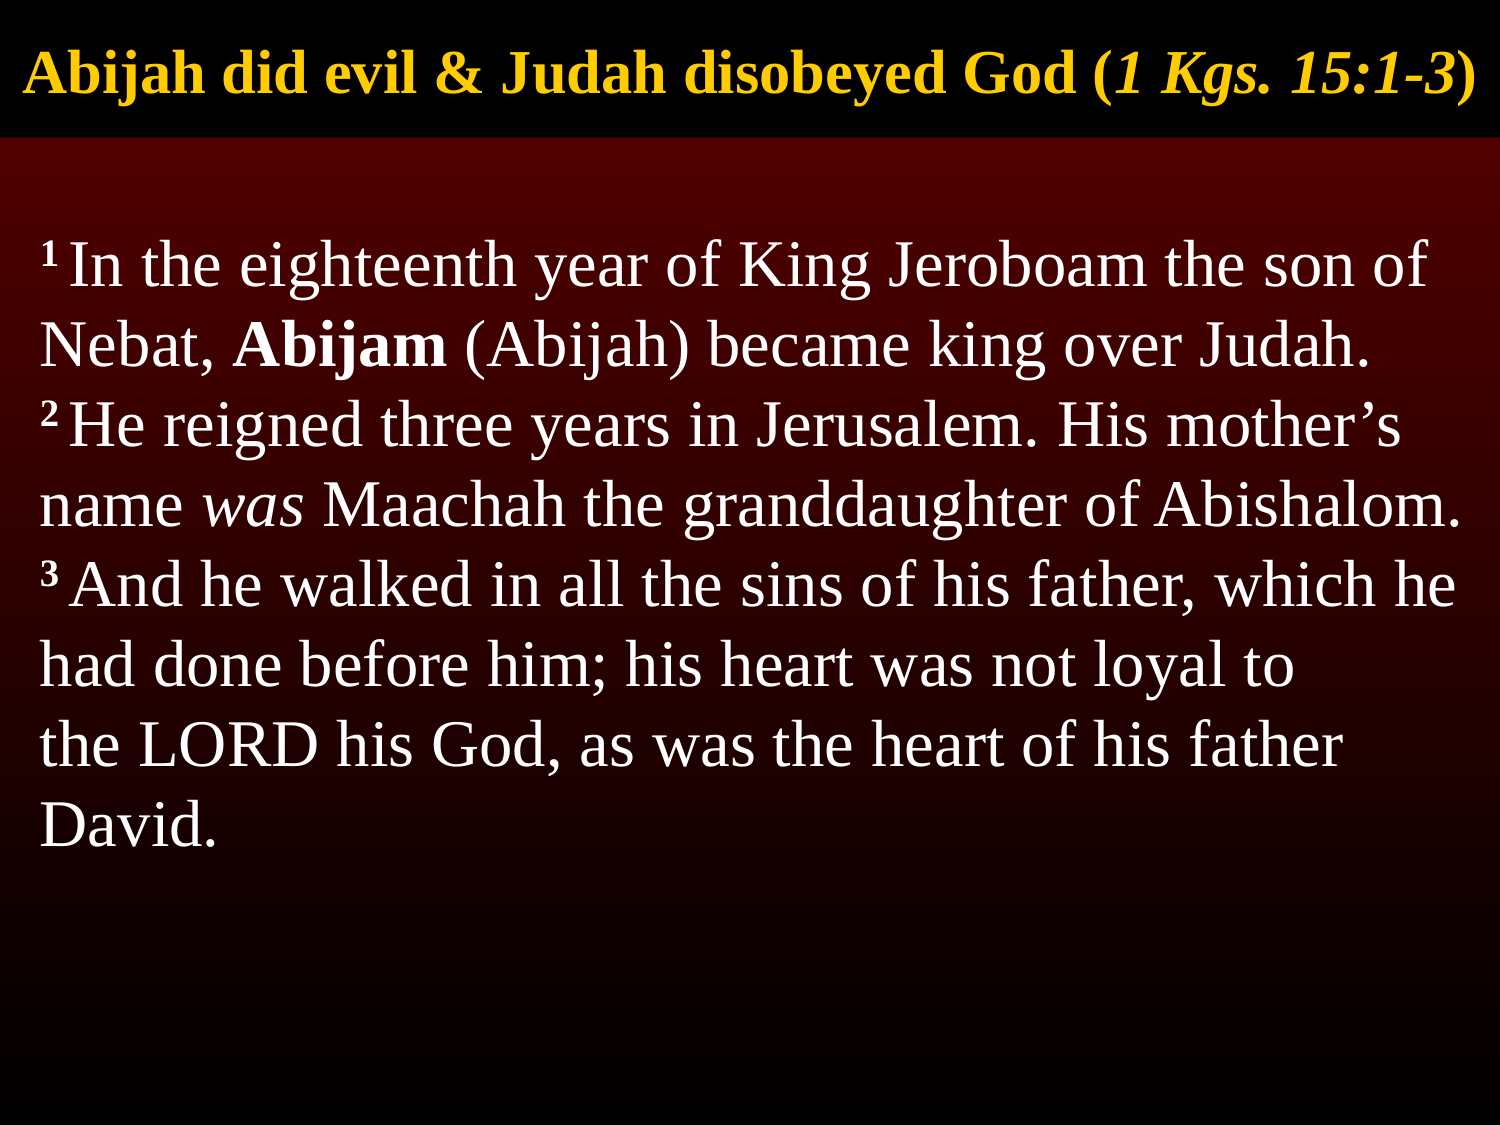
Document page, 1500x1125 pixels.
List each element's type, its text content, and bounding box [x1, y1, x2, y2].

text_box 1 In the eighteenth year of King Jeroboam the son of Nebat, Abijam (Abijah) became king over Judah. 2 He reigned three years in Jerusalem. His mother’s name was Maachah the granddaughter of Abishalom. 3 And he walked in all the sins of his father, which he had done before him; his heart was not loyal to the Lord his God, as was the heart of his father David. [24, 212, 1500, 867]
text_box Abijah did evil & Judah disobeyed God (1 Kgs. 15:1-3) [0, 0, 1500, 139]
